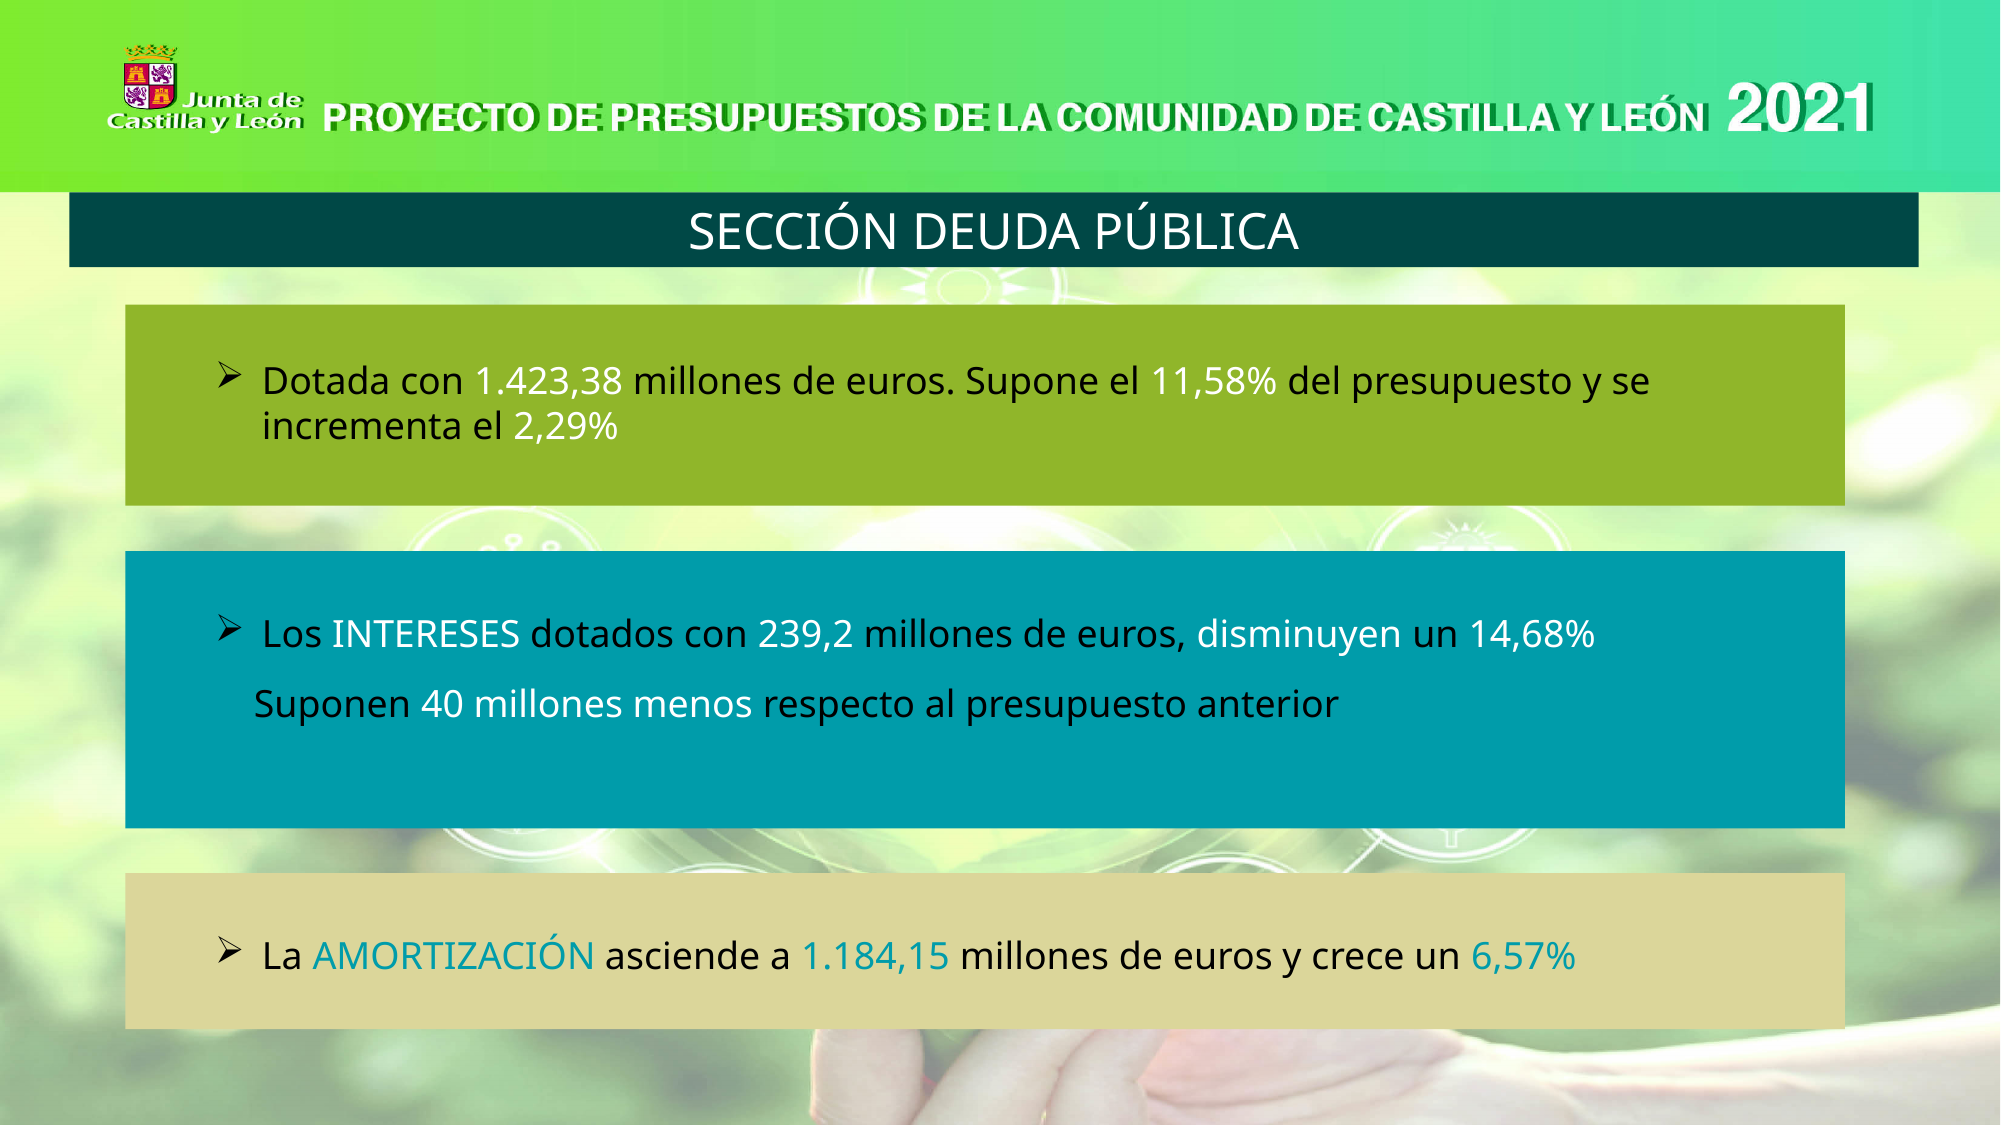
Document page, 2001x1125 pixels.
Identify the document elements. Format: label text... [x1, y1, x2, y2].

text_box La AMORTIZACIÓN asciende a 1.184,15 millones de euros y crece un 6,57% [125, 873, 1845, 1030]
text_box Dotada con 1.423,38 millones de euros. Supone el 11,58% del presupuesto y se incrementa el 2,29% [125, 304, 1845, 506]
text_box Los INTERESES dotados con 239,2 millones de euros, disminuyen un 14,68% Suponen 40 millones menos respecto al presupuesto anterior [125, 551, 1845, 829]
picture [0, 0, 2001, 1125]
text_box SECCIÓN DEUDA PÚBLICA [69, 192, 1919, 268]
